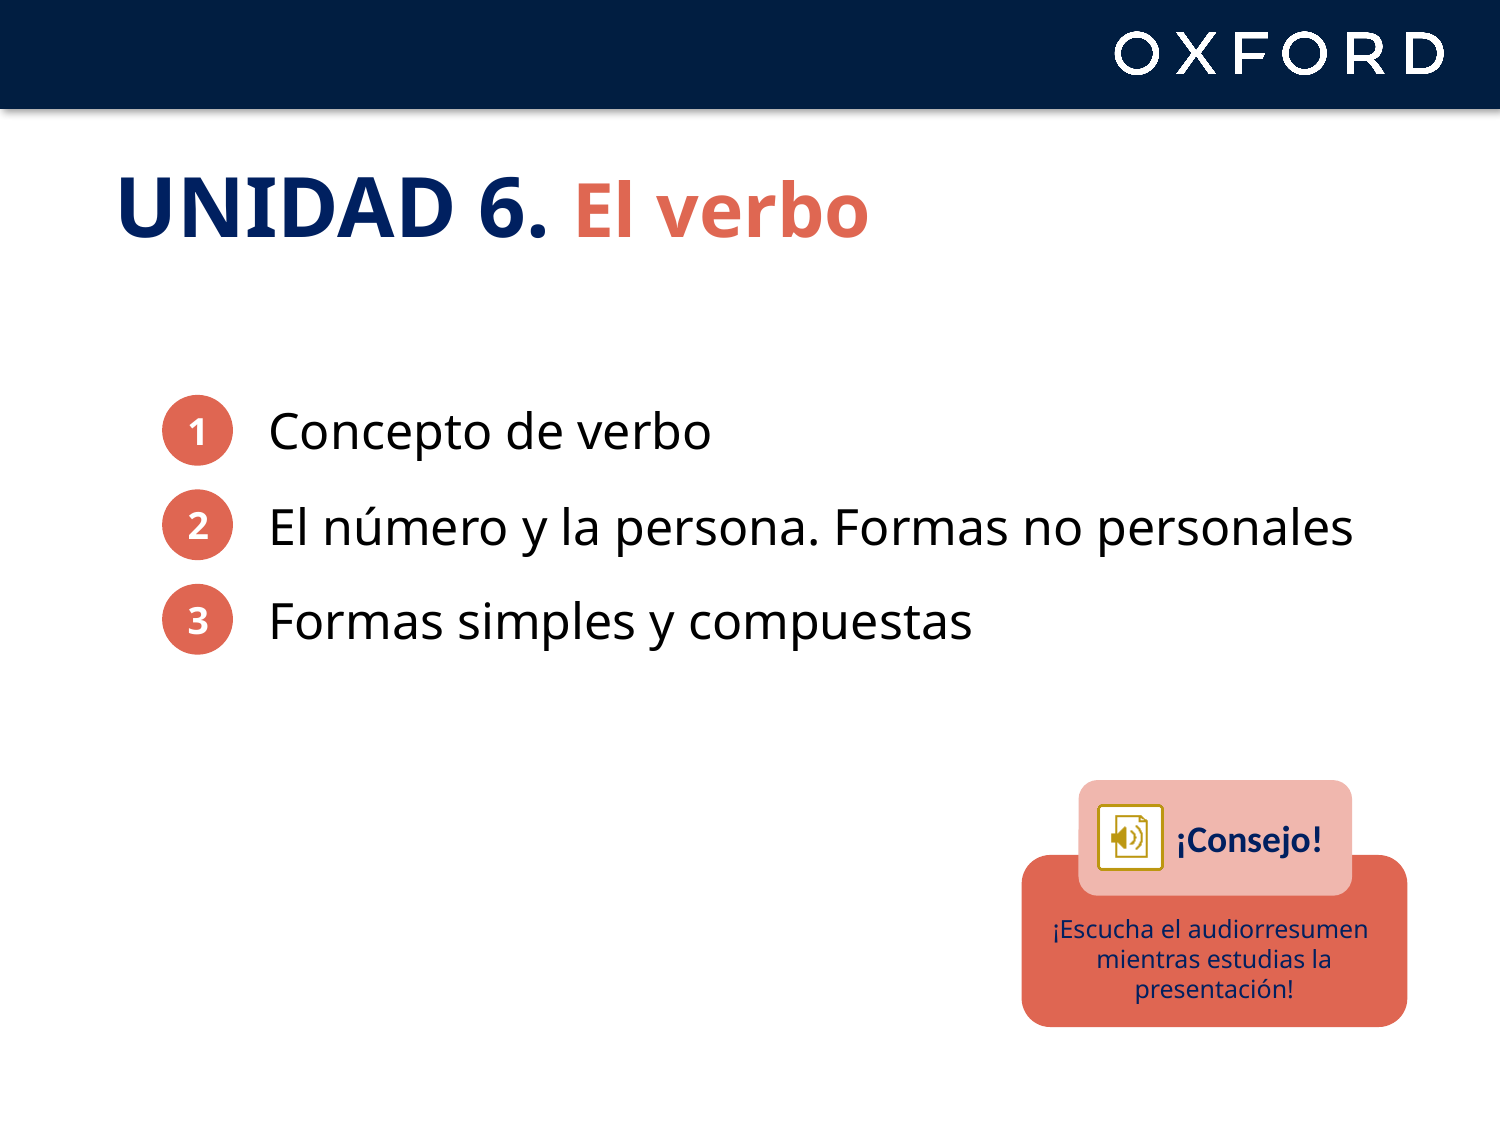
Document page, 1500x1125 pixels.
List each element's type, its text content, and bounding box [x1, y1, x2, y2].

picture [1097, 804, 1164, 871]
text_box ¡Consejo! [1077, 778, 1354, 897]
text_box Concepto de verbo [253, 392, 1010, 468]
text_box 3 [161, 583, 234, 656]
picture [1106, 3, 1489, 87]
text_box 1 [161, 394, 234, 467]
text_box Formas simples y compuestas [253, 581, 1424, 657]
text_box Unidad 6. El verbo [100, 147, 1447, 287]
text_box ¡Escucha el audiorresumen mientras estudias la presentación! [1020, 853, 1409, 1029]
text_box El número y la persona. Formas no personales [253, 488, 1388, 563]
text_box 2 [161, 488, 234, 561]
